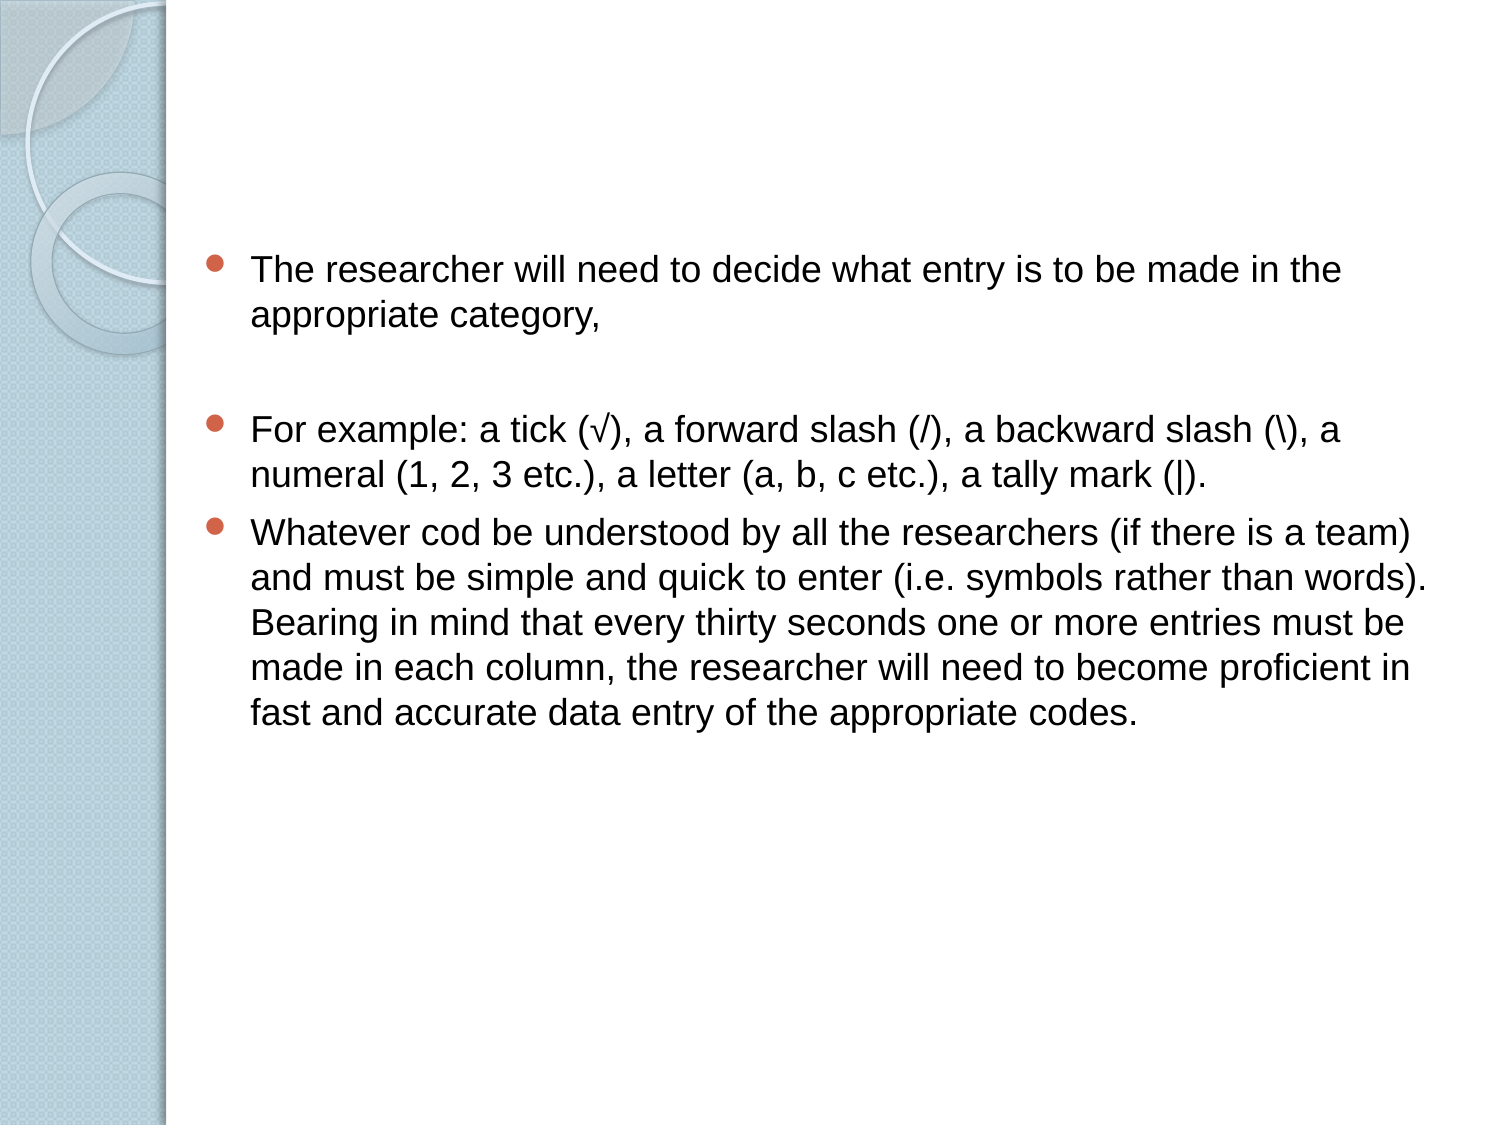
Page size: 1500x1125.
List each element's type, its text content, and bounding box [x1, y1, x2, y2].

list The researcher will need to decide what entry is to be made in the appropriate category, For example: a tick (√), a forward slash (/), a backward slash (\), a numeral (1, 2, 3 etc.), a letter (a, b, c etc.), a tally mark (|). Whatever cod be understood by all the researchers (if there is a team) and must be simple and quick to enter (i.e. symbols rather than words). Bearing in mind that every thirty seconds one or more entries must be made in each column, the researcher will need to become proﬁcient in fast and accurate data entry of the appropriate codes. [175, 237, 1466, 1025]
